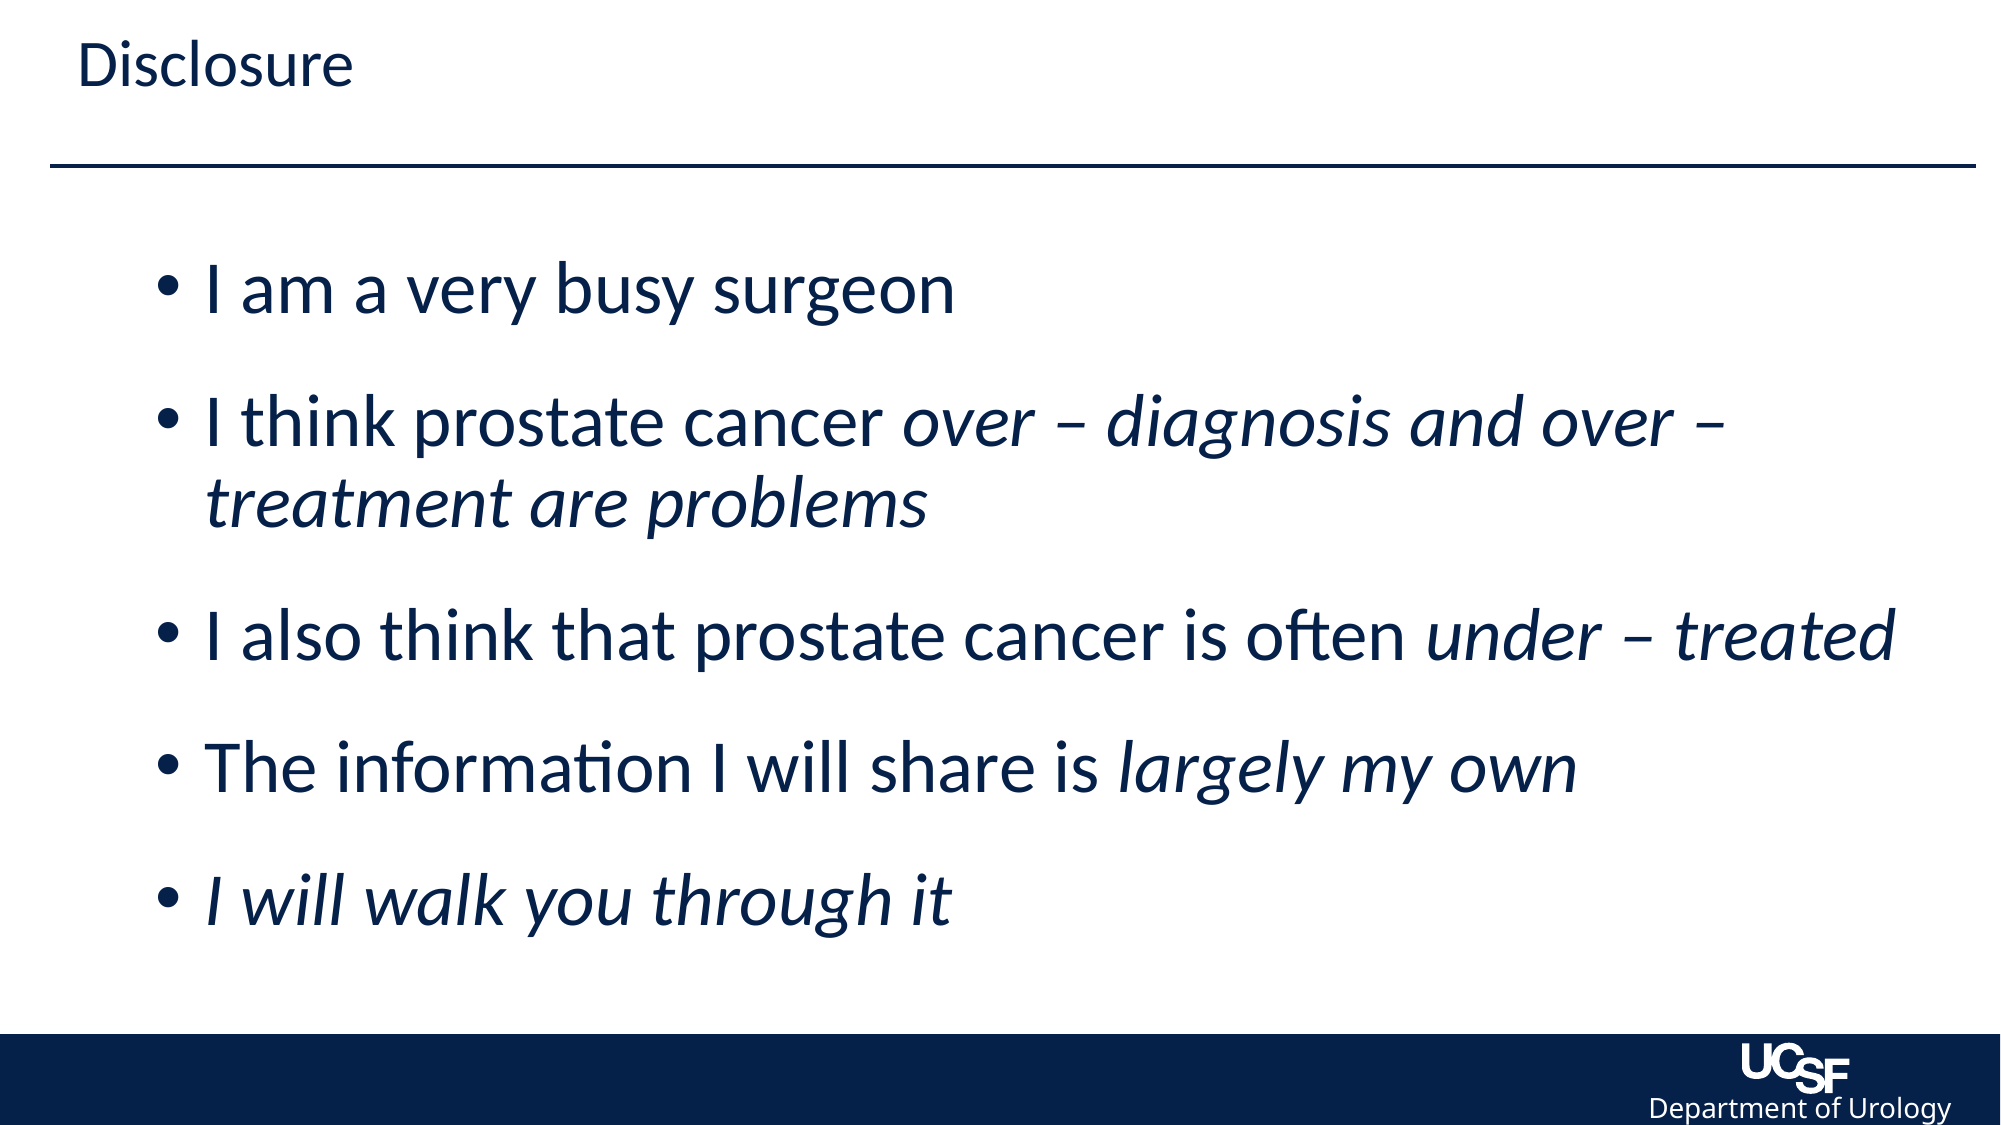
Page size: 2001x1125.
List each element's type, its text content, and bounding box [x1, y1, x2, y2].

title Disclosure [66, 26, 1836, 107]
list I am a very busy surgeon I think prostate cancer over – diagnosis and over – treatment are problems I also think that prostate cancer is often under – treated The information I will share is largely my own I will walk you through it [144, 243, 1966, 990]
